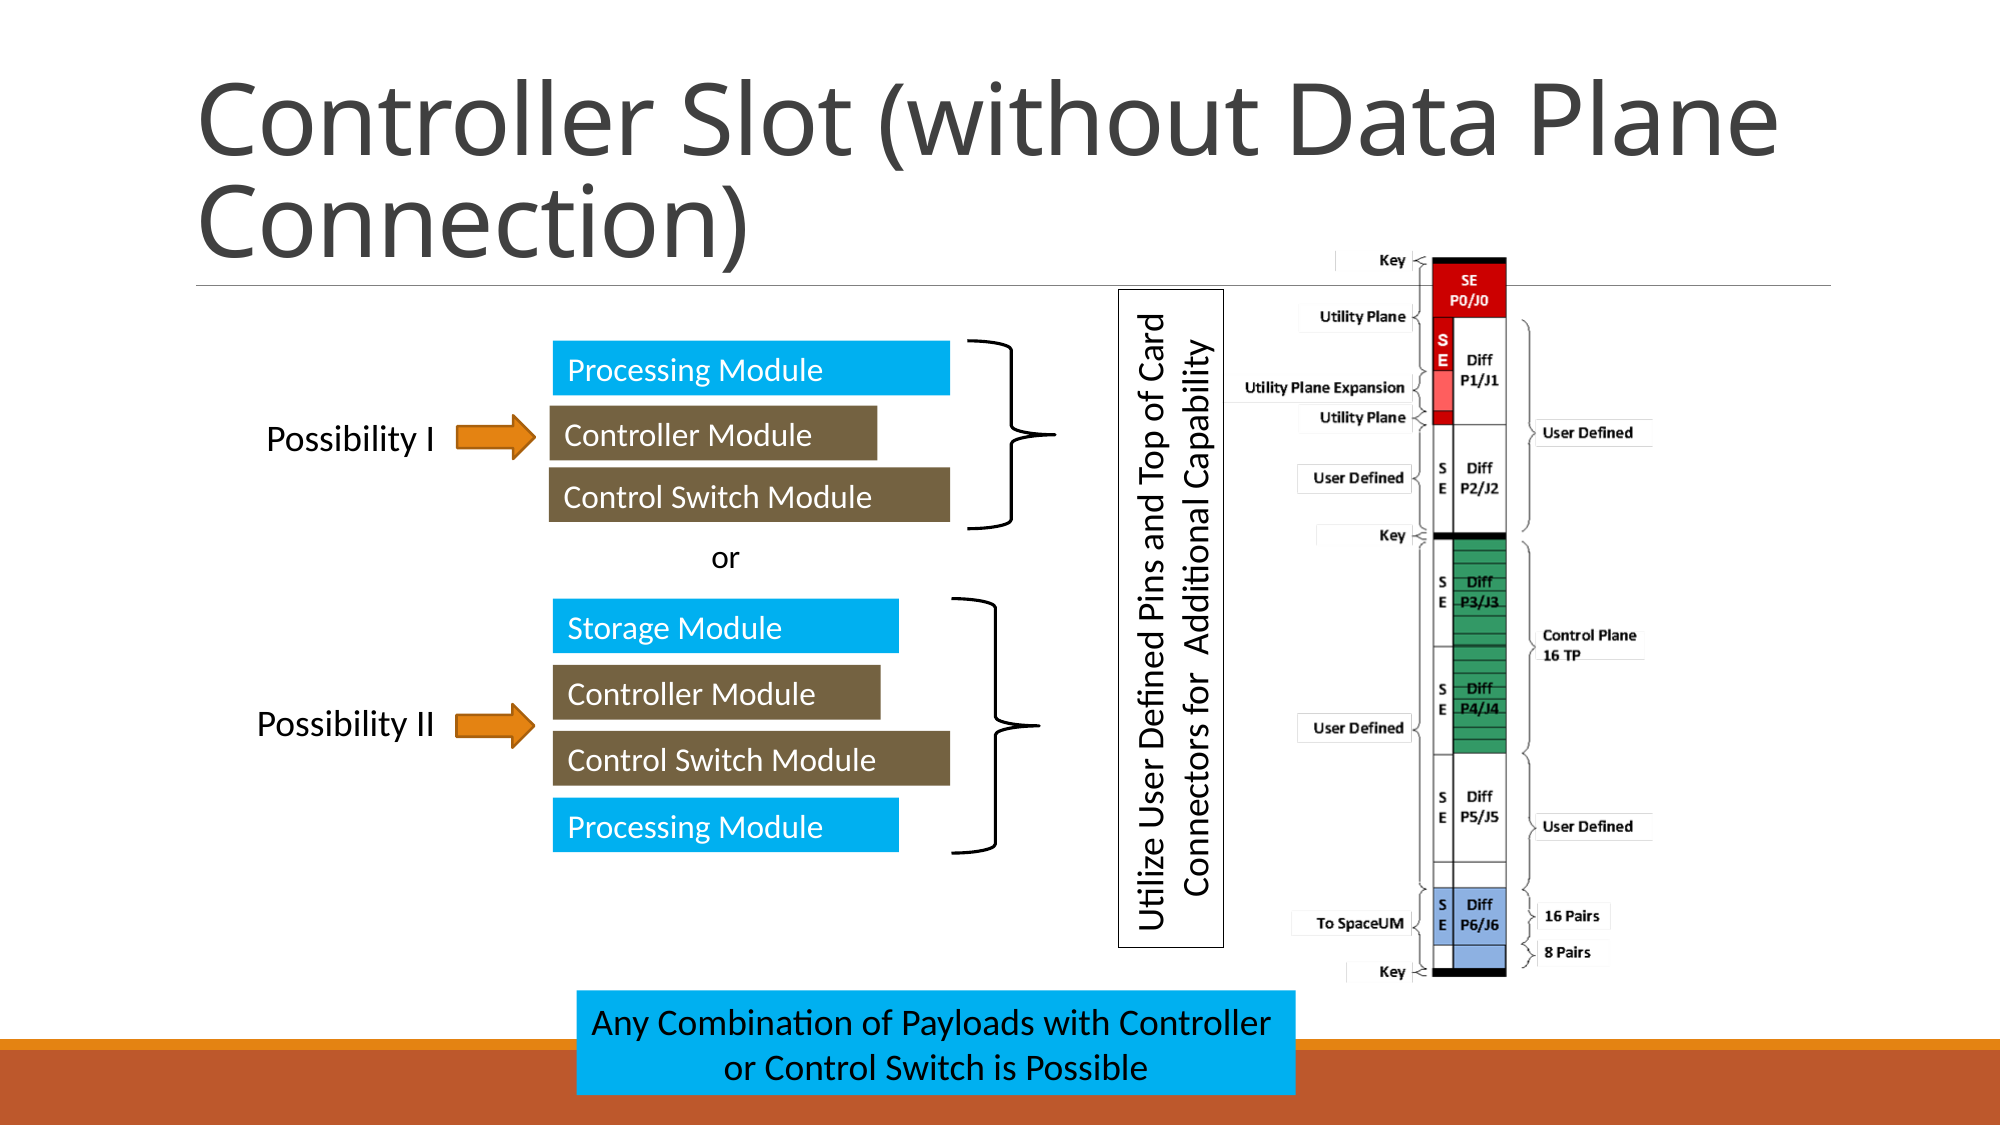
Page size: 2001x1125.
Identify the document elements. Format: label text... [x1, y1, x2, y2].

text_box Processing Module [552, 797, 899, 853]
text_box Storage Module [552, 598, 899, 654]
text_box Processing Module [552, 340, 951, 396]
text_box [951, 597, 1041, 855]
title Controller Slot (without Data Plane Connection) [180, 47, 1830, 285]
picture [1219, 245, 1655, 985]
text_box [455, 702, 536, 749]
text_box [967, 339, 1057, 530]
text_box Possibility II [242, 691, 451, 752]
text_box Control Switch Module [552, 730, 951, 786]
text_box Controller Module [552, 664, 881, 720]
text_box [455, 414, 536, 461]
text_box Utilize User Defined Pins and Top of Card Connectors for Additional Capability [1118, 289, 1217, 948]
text_box Any Combination of Payloads with Controller or Control Switch is Possible [576, 990, 1296, 1096]
text_box Possibility I [251, 406, 451, 467]
text_box Controller Module [549, 405, 878, 461]
text_box Control Switch Module [548, 467, 951, 522]
text_box or [696, 528, 756, 583]
